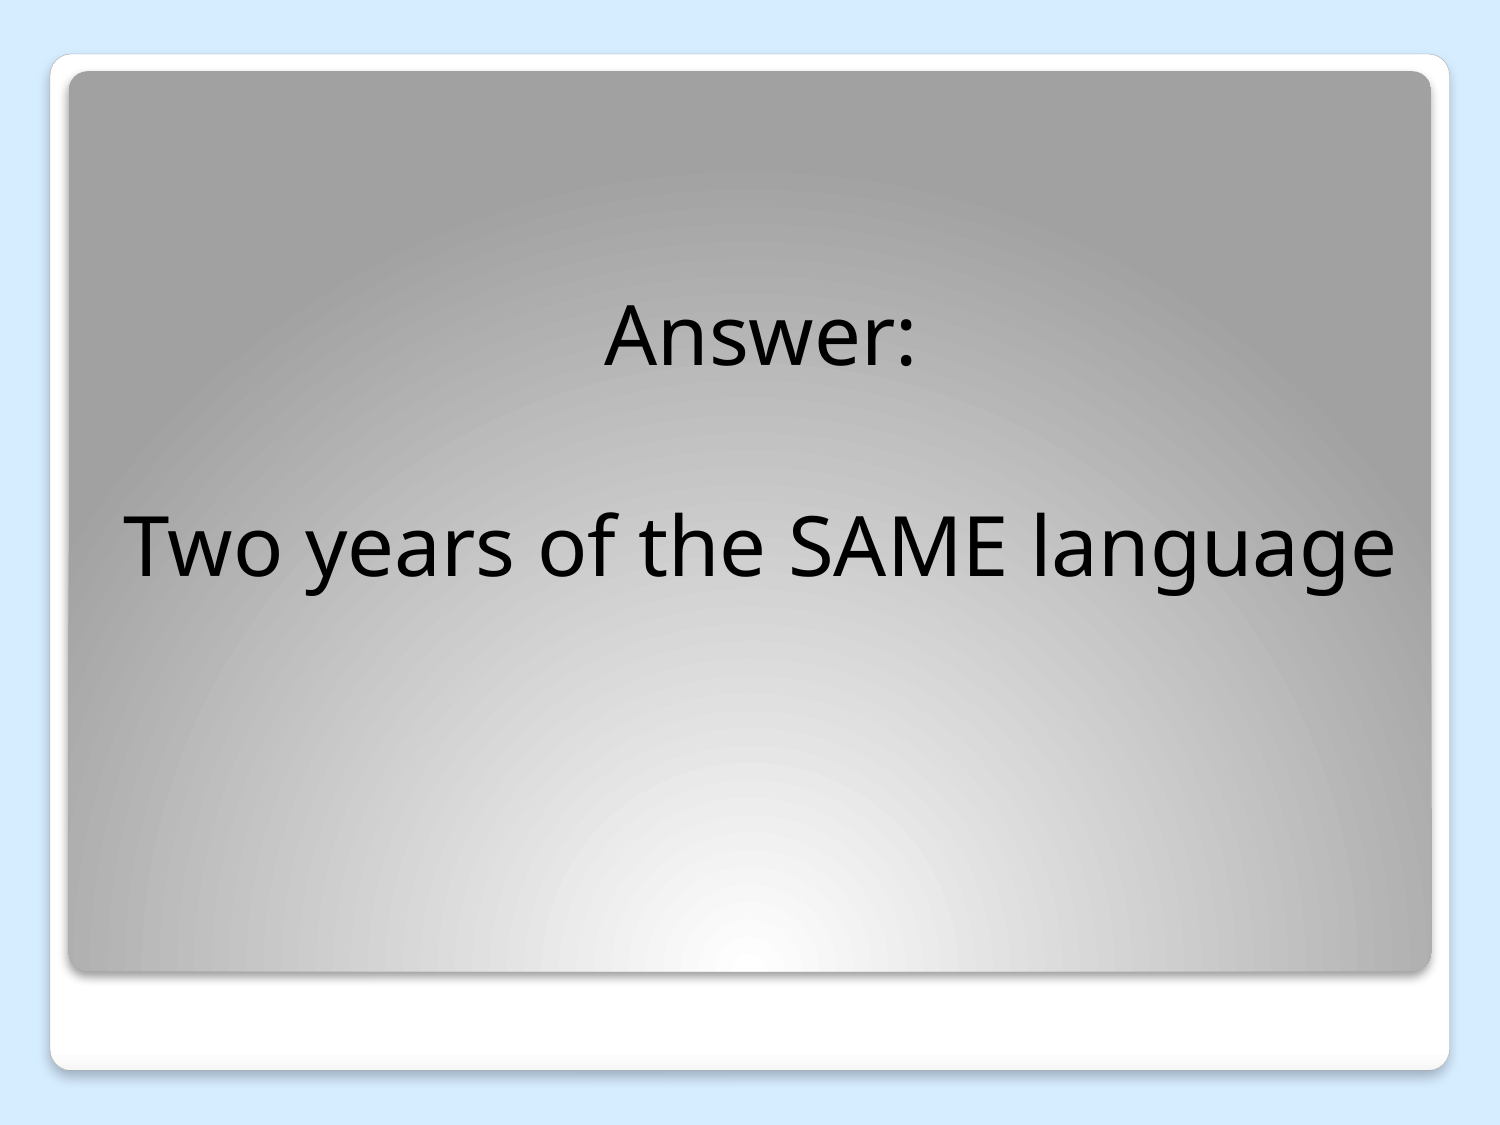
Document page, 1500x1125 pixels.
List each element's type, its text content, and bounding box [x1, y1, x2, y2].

list Answer: Two years of the SAME language [82, 86, 1425, 774]
